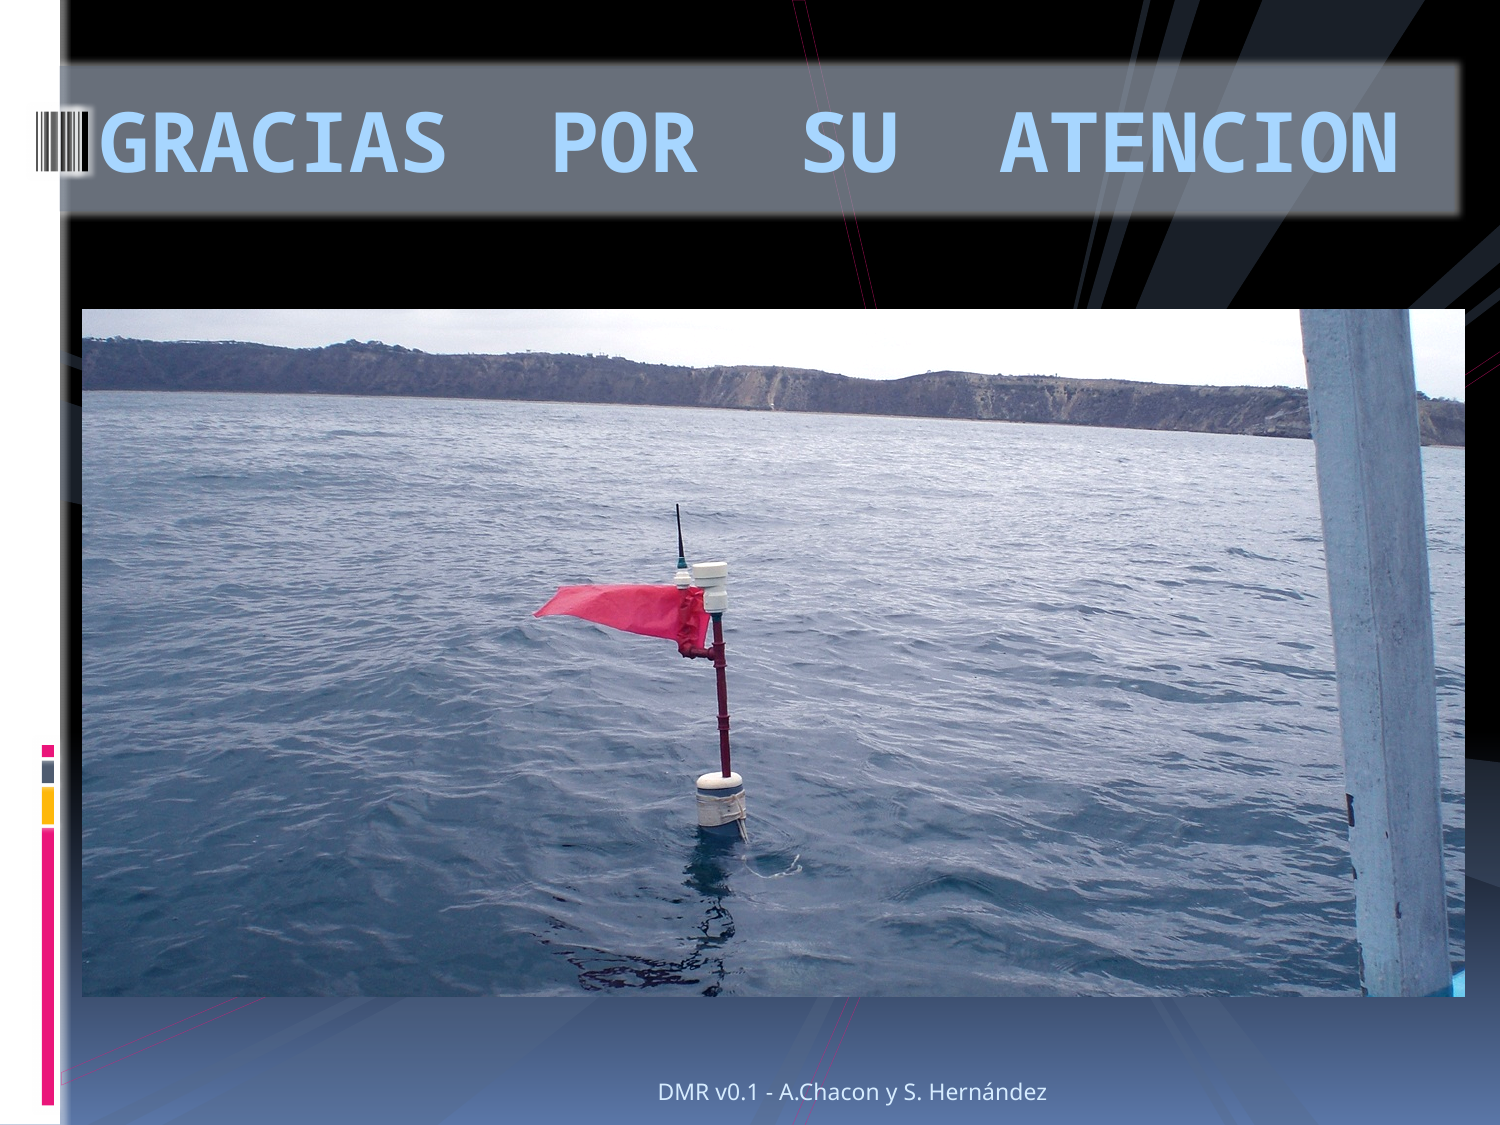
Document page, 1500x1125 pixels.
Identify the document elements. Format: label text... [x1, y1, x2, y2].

picture [81, 309, 1466, 997]
footer DMR v0.1 - A.Chacon y S. Hernández [150, 1052, 1063, 1113]
text_box GRACIAS POR SU ATENCION [85, 82, 1415, 197]
